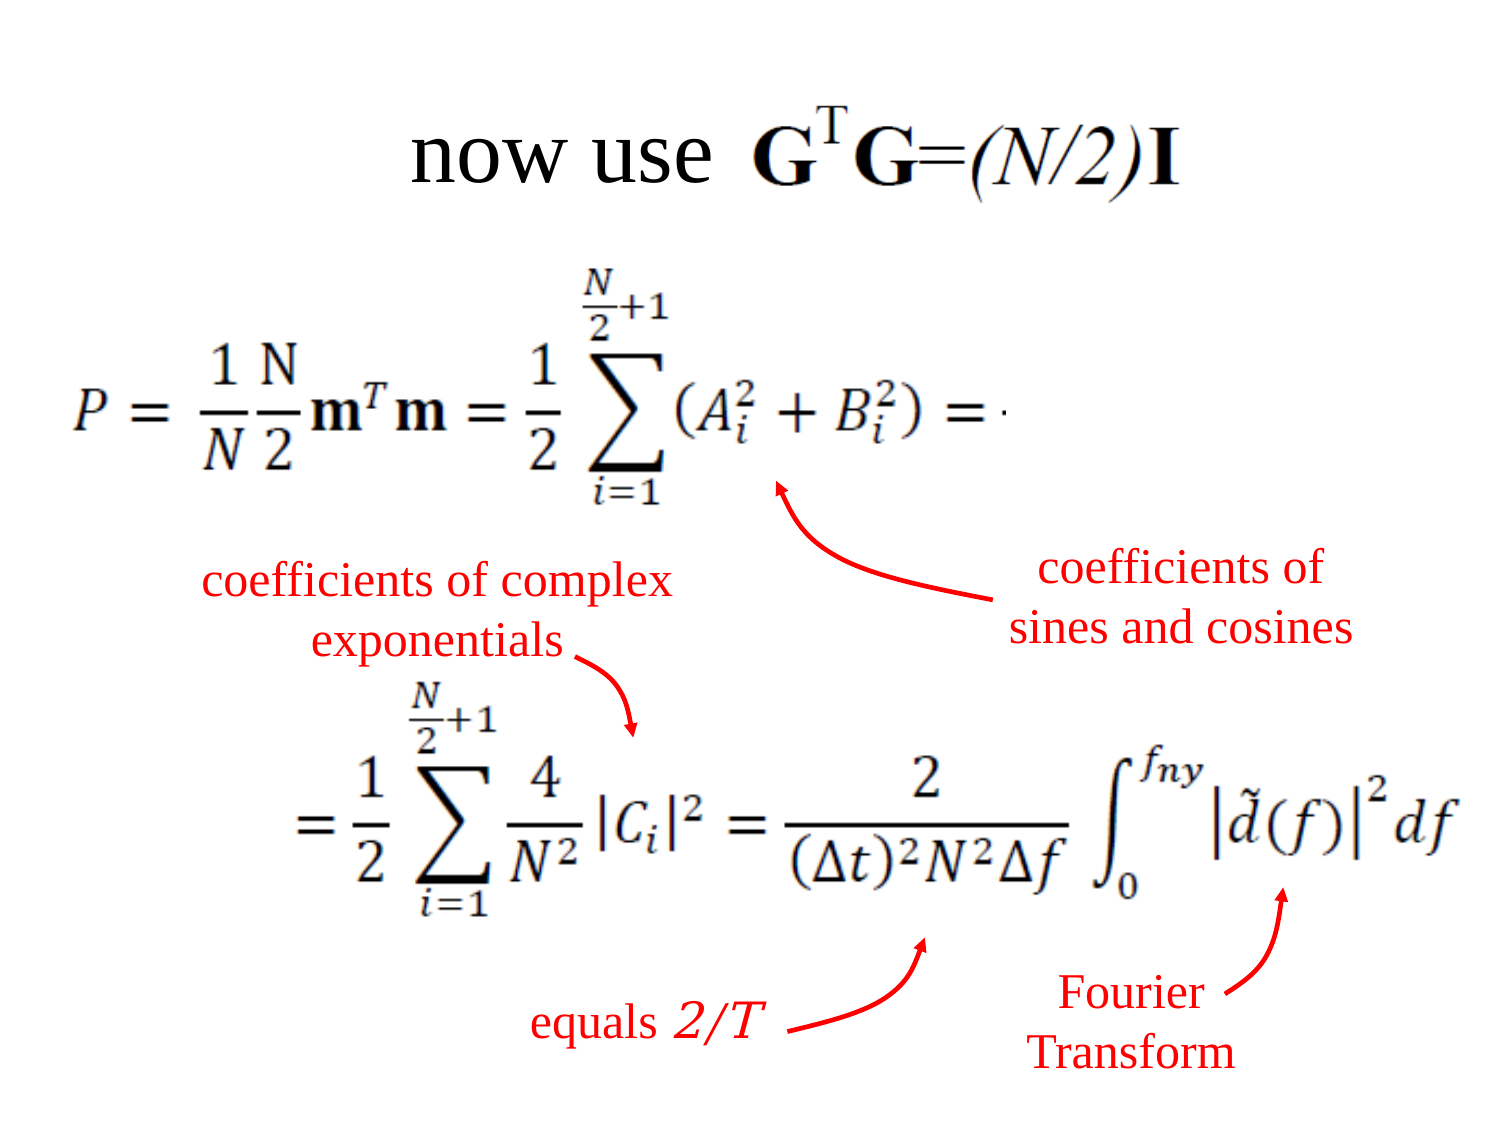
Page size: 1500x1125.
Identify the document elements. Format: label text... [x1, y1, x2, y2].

picture [284, 649, 1500, 963]
text_box equals 2/T [449, 972, 838, 1125]
text_box [787, 972, 912, 1033]
title now use [162, 49, 963, 223]
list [49, 224, 1007, 613]
picture [737, 87, 1201, 213]
text_box coefficients of complex exponentials [137, 622, 738, 713]
text_box coefficients of sines and cosines [987, 487, 1375, 648]
text_box Fourier Transform [937, 972, 1325, 1125]
